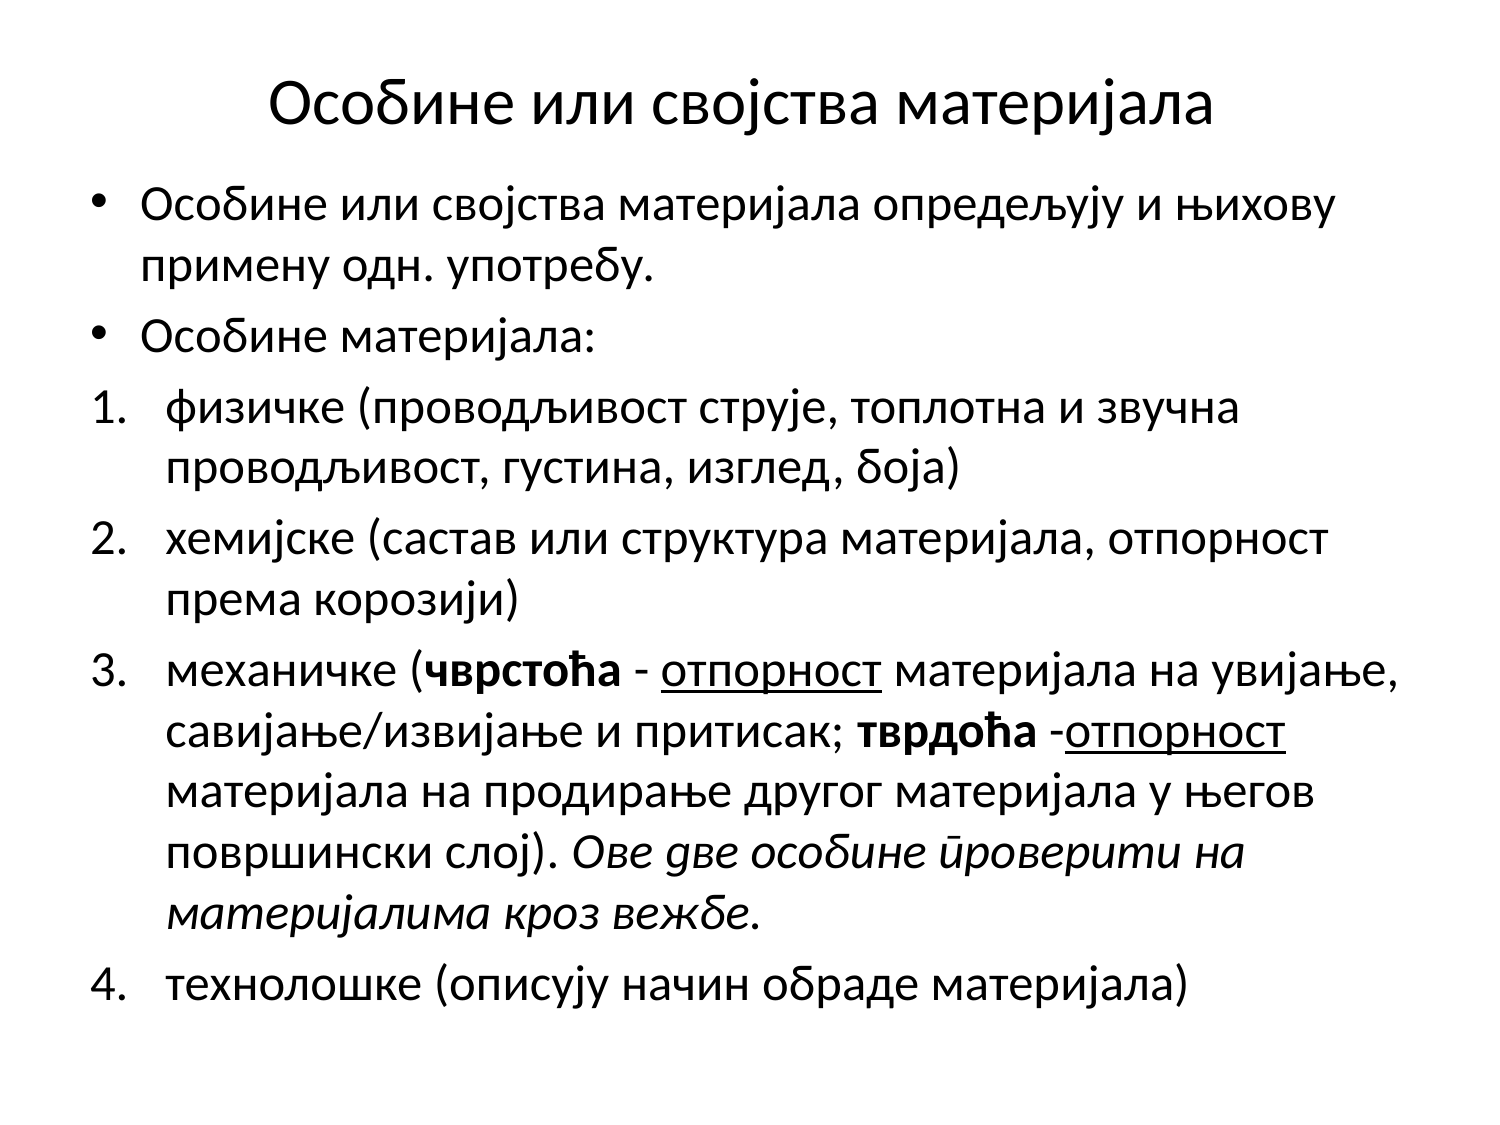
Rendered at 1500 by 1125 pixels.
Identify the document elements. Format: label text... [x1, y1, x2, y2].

title Особине или својства материјала [75, 45, 1425, 150]
list Особине или својства материјала опредељују и њихову примену одн. употребу. Особине материјала: физичке (проводљивост струје, топлотна и звучна проводљивост, густина, изглед, боја) хемијске (састав или структура материјала, отпорност према корозији) механичке (чврстоћа - отпорност материјала на увијање, савијање/извијање и притисак; тврдоћа -отпорност материјала на продирање другог материјала у његов површински слој). Ове две особине проверити на материјалима кроз вежбе. технолошке (описују начин обраде материјала) [75, 162, 1425, 1038]
